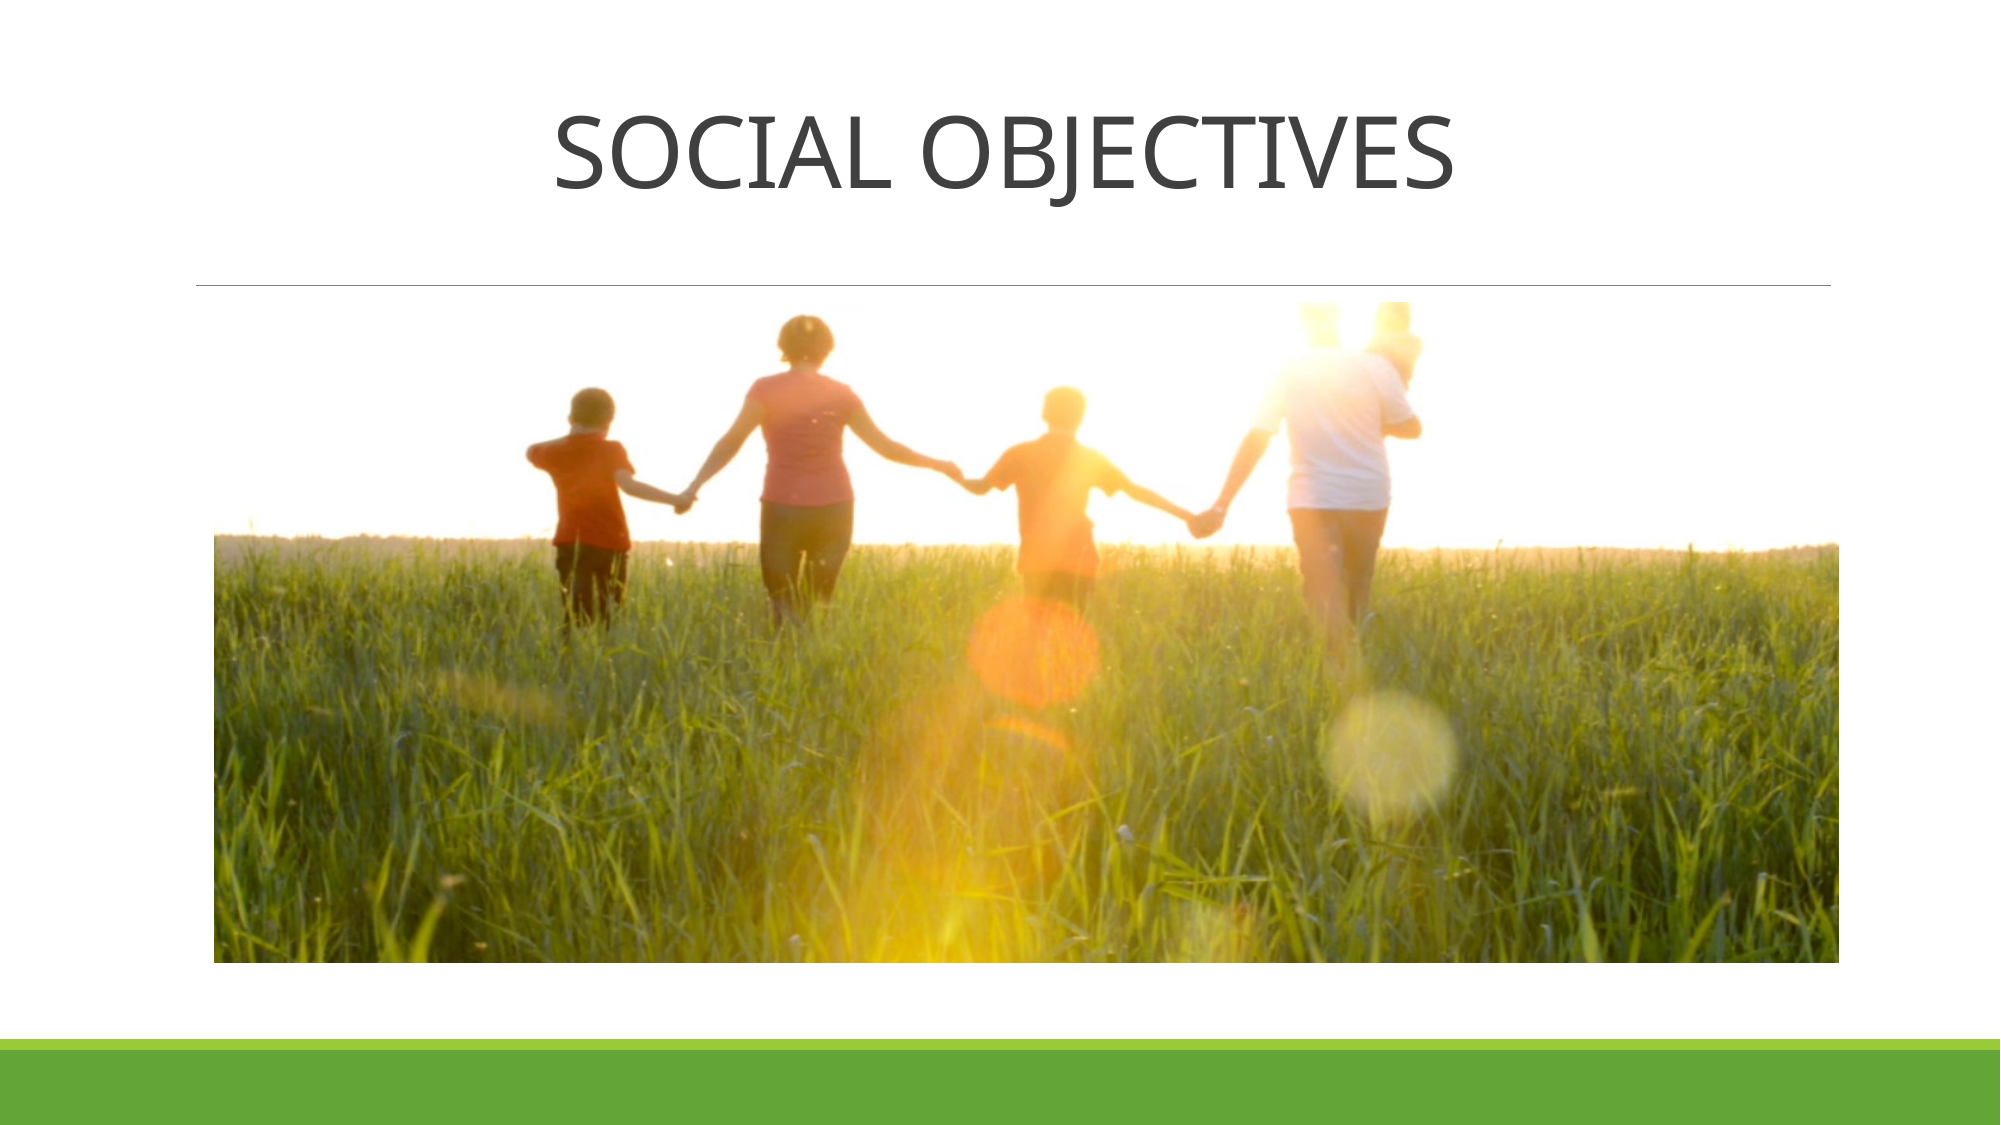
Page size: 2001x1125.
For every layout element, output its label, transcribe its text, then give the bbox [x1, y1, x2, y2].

title SOCIAL OBJECTIVES [180, 47, 1830, 217]
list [214, 302, 1840, 964]
